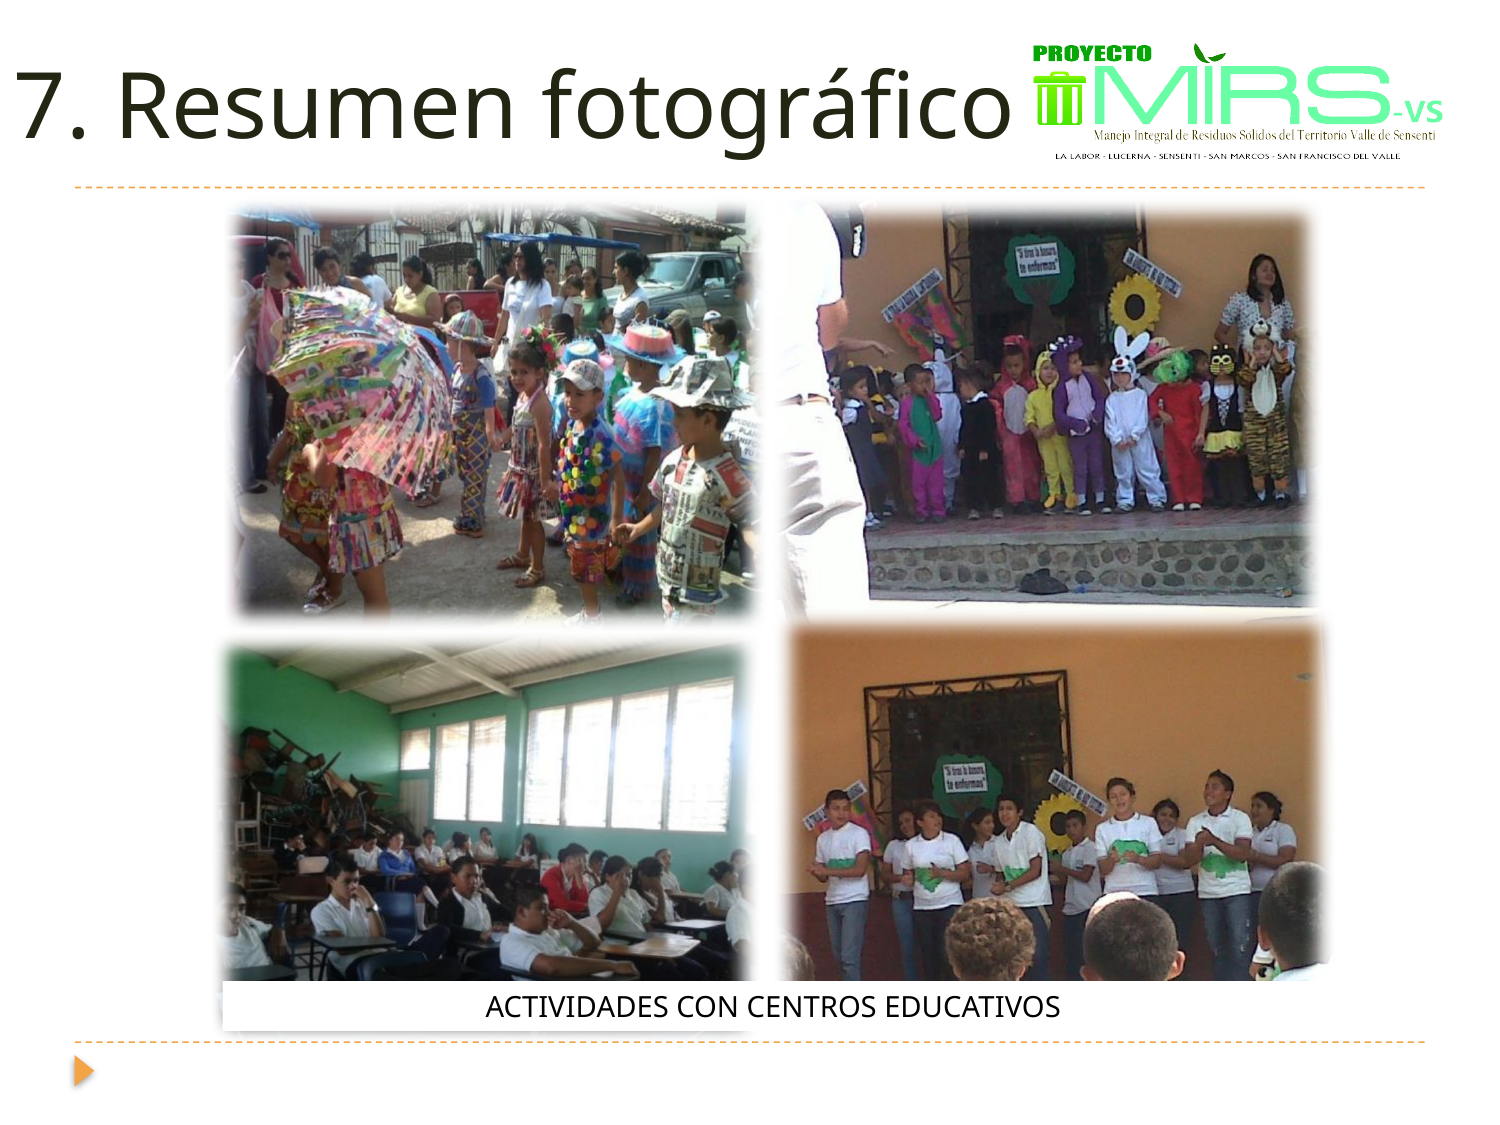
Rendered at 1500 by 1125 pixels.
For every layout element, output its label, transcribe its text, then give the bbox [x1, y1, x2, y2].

picture [773, 197, 1337, 1029]
picture [210, 196, 767, 1044]
picture [1019, 34, 1453, 165]
title 7. Resumen fotográfico [0, 0, 1089, 164]
